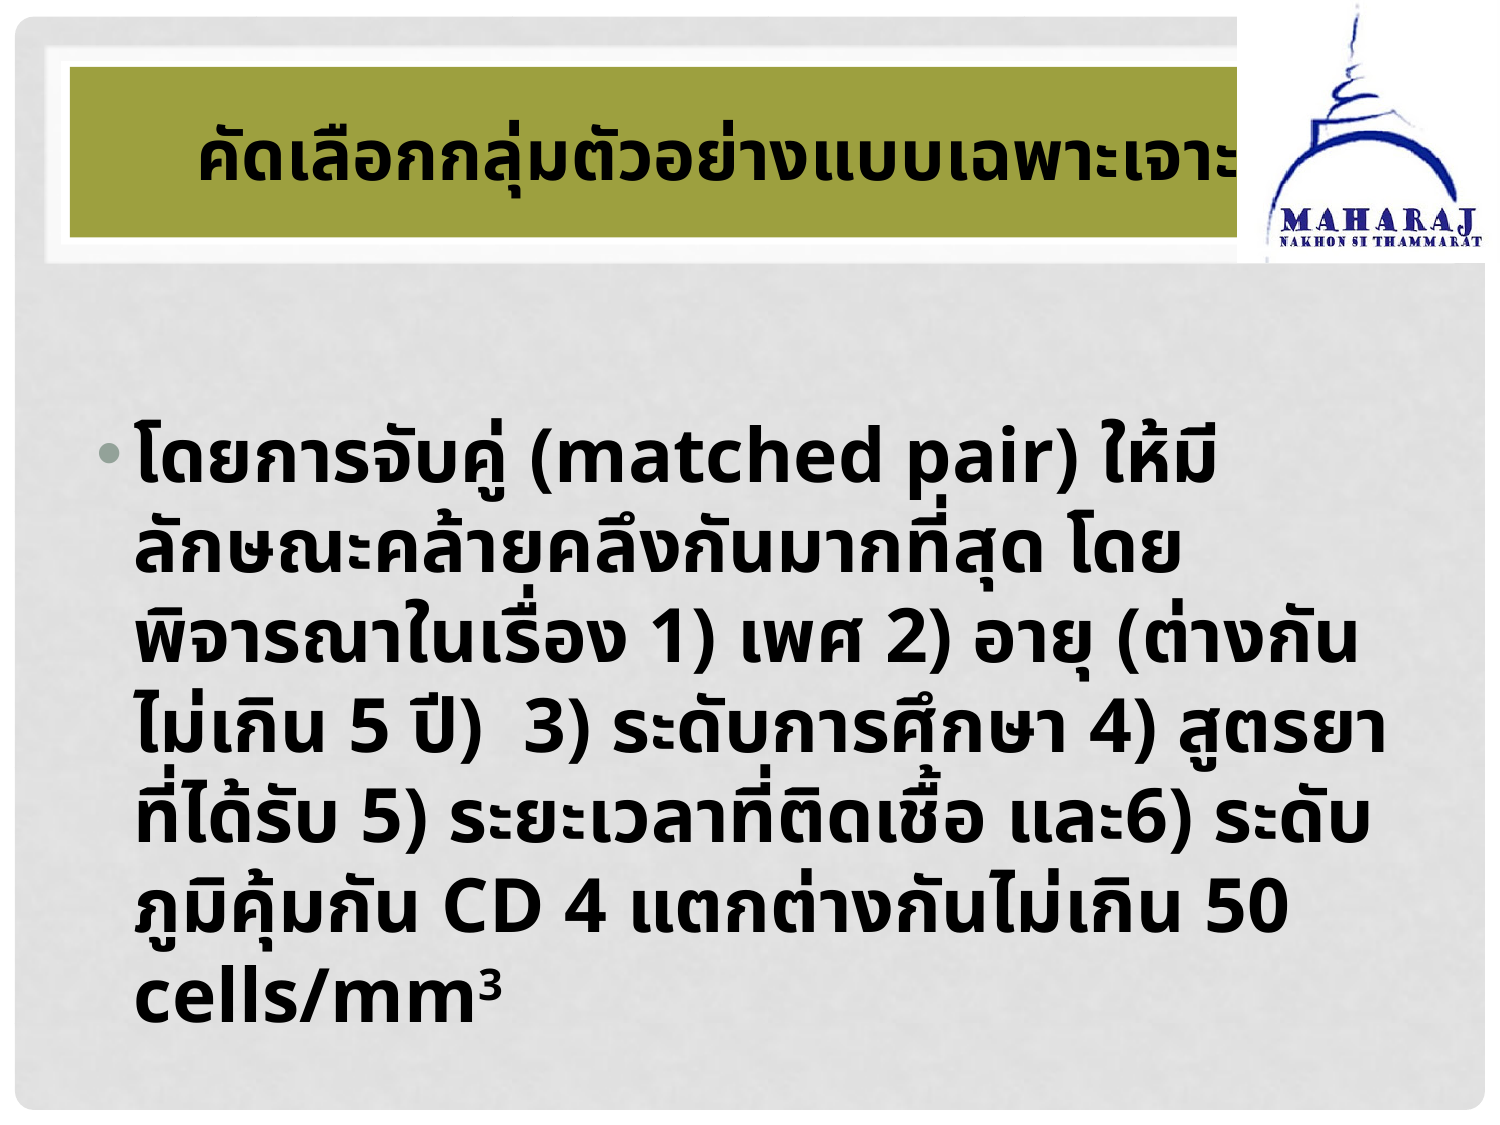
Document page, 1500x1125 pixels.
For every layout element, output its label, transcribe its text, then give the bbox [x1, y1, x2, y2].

picture [1237, 0, 1500, 263]
list โดยการจับคู่ (matched pair) ให้มีลักษณะคล้ายคลึงกันมากที่สุด โดยพิจารณาในเรื่อง 1) เพศ 2) อายุ (ต่างกันไม่เกิน 5 ปี) 3) ระดับการศึกษา 4) สูตรยาที่ได้รับ 5) ระยะเวลาที่ติดเชื้อ และ6) ระดับภูมิคุ้มกัน CD 4 แตกต่างกันไม่เกิน 50 cells/mm3 [62, 399, 1413, 1055]
title คัดเลือกกลุ่มตัวอย่างแบบเฉพาะเจาะจง [69, 66, 1237, 238]
